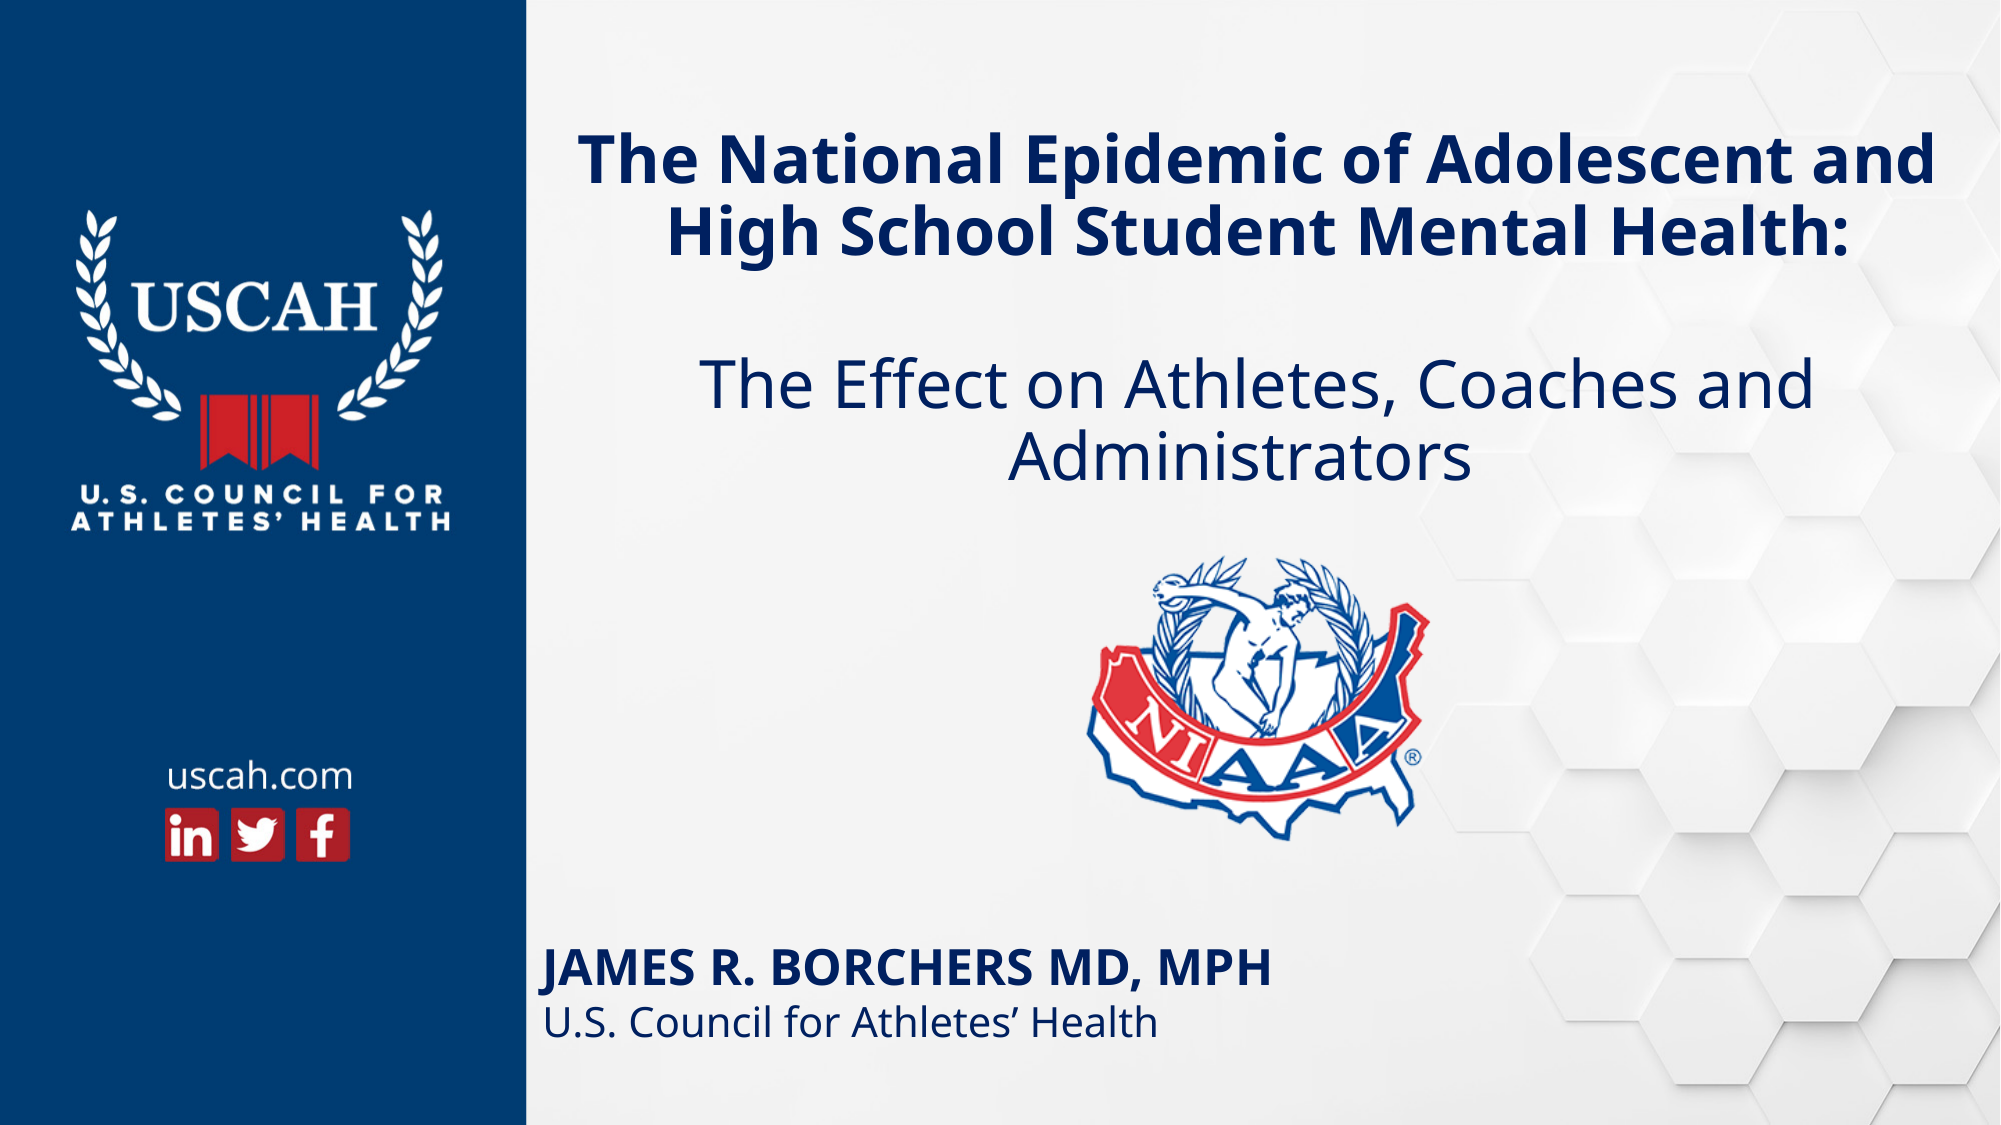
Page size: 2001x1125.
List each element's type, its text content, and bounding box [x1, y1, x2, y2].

title The National Epidemic of Adolescent and High School Student Mental Health: The Effect on Athletes, Coaches and Administrators [541, 33, 1976, 503]
picture [0, 0, 2001, 1125]
text_box JAMES R. BORCHERS MD, MPH U.S. Council for Athletes’ Health [527, 928, 1337, 1053]
